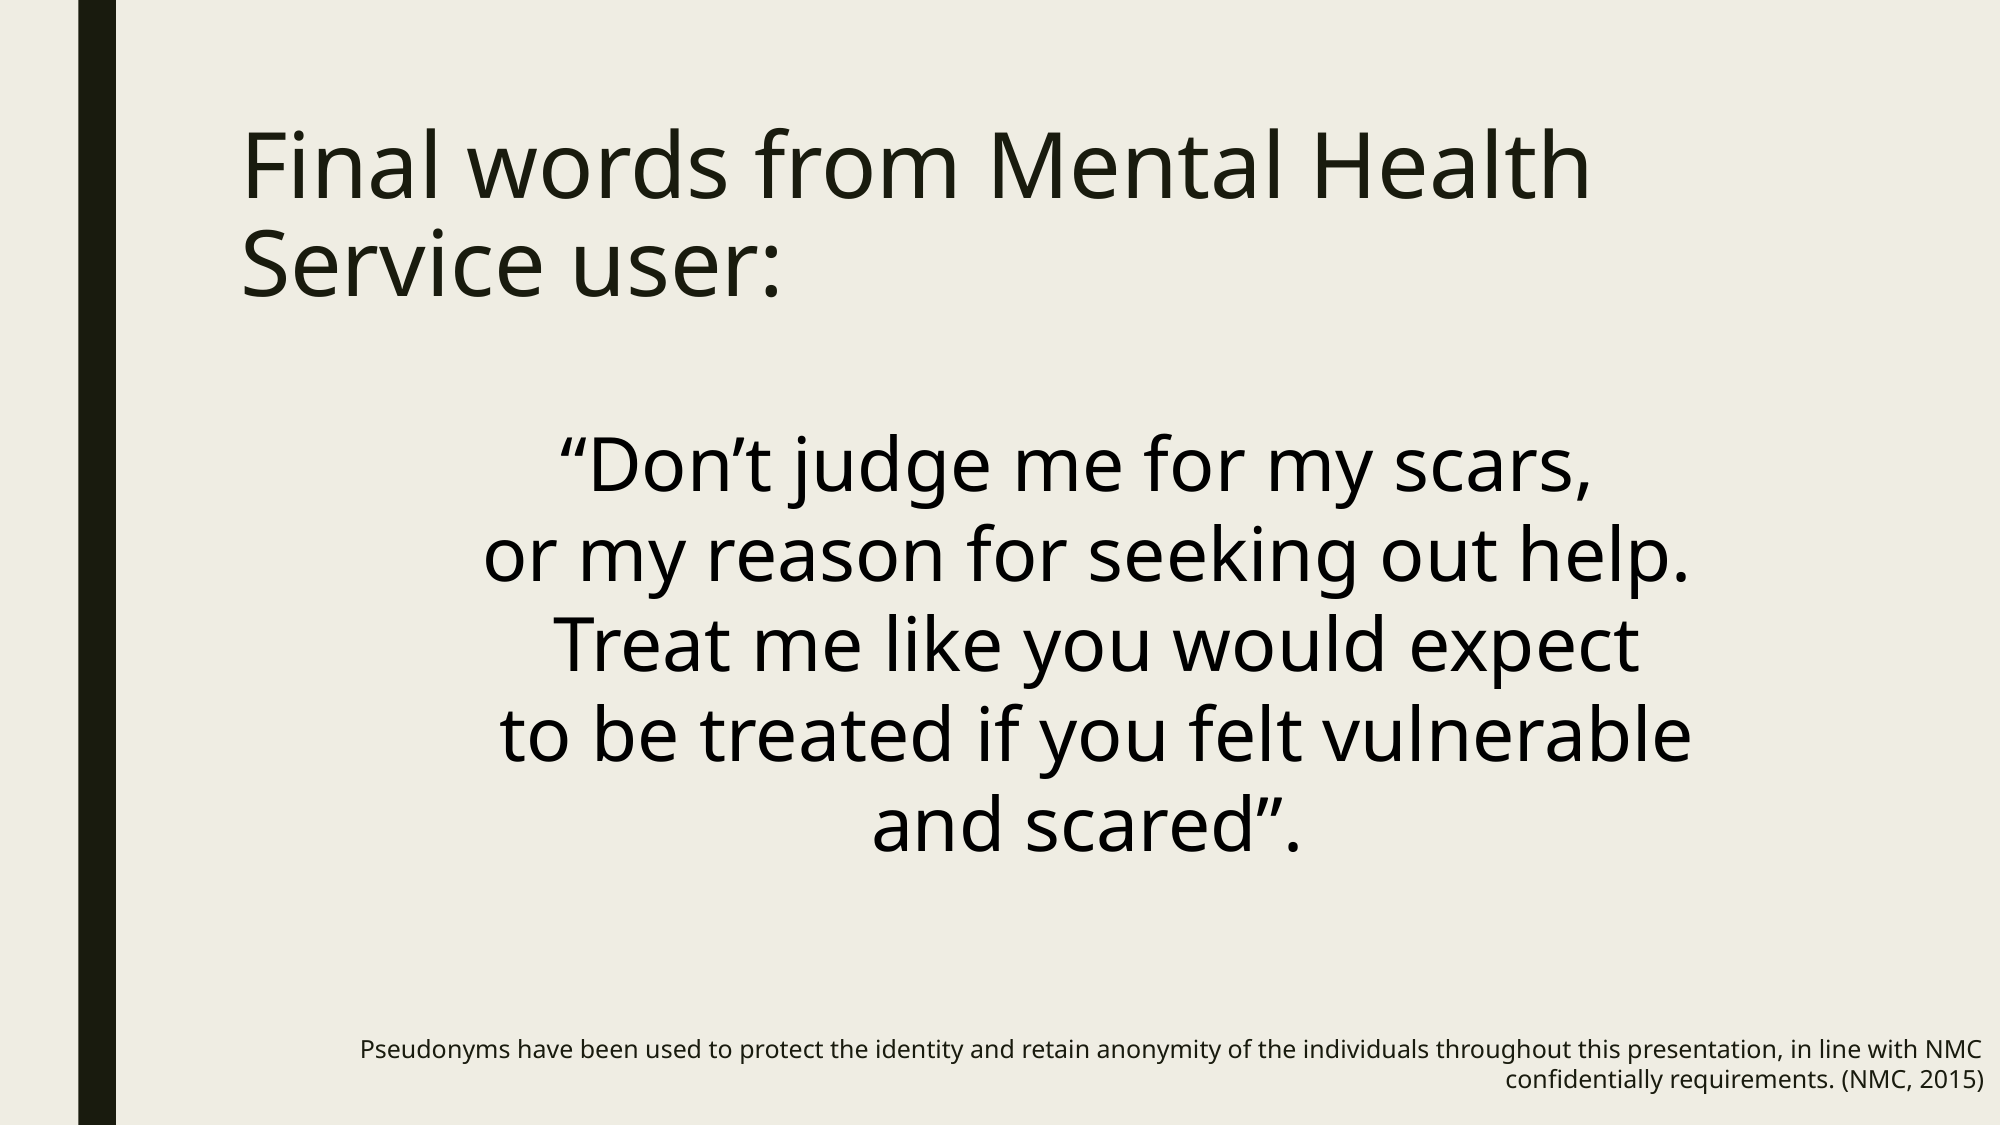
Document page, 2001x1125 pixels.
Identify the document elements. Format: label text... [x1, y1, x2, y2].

text_box “Don’t judge me for my scars, or my reason for seeking out help. Treat me like you would expect to be treated if you felt vulnerable and scared”. [224, 408, 1950, 874]
footer Pseudonyms have been used to protect the identity and retain anonymity of the individuals throughout this presentation, in line with NMC confidentially requirements. (NMC, 2015) [254, 1032, 2000, 1125]
title Final words from Mental Health Service user: [225, 112, 1800, 357]
